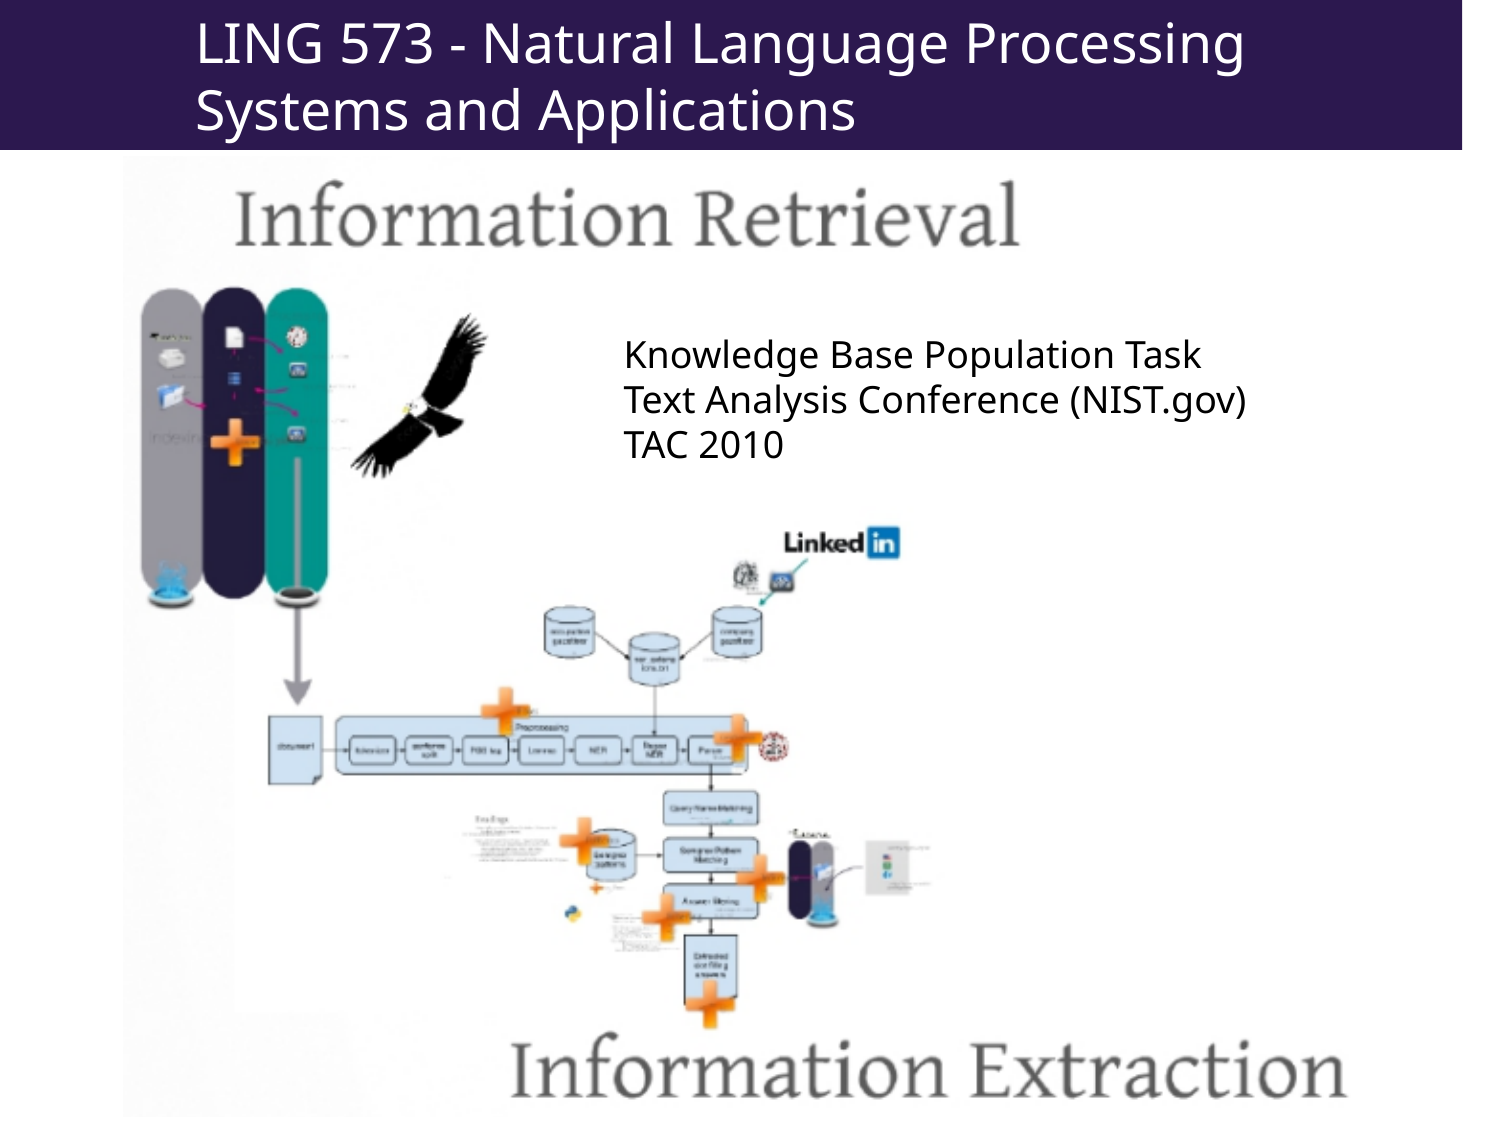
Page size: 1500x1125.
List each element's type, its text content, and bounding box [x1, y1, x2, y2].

title LING 573 - Natural Language Processing Systems and Applications [0, 0, 1463, 150]
picture [122, 155, 1364, 1117]
